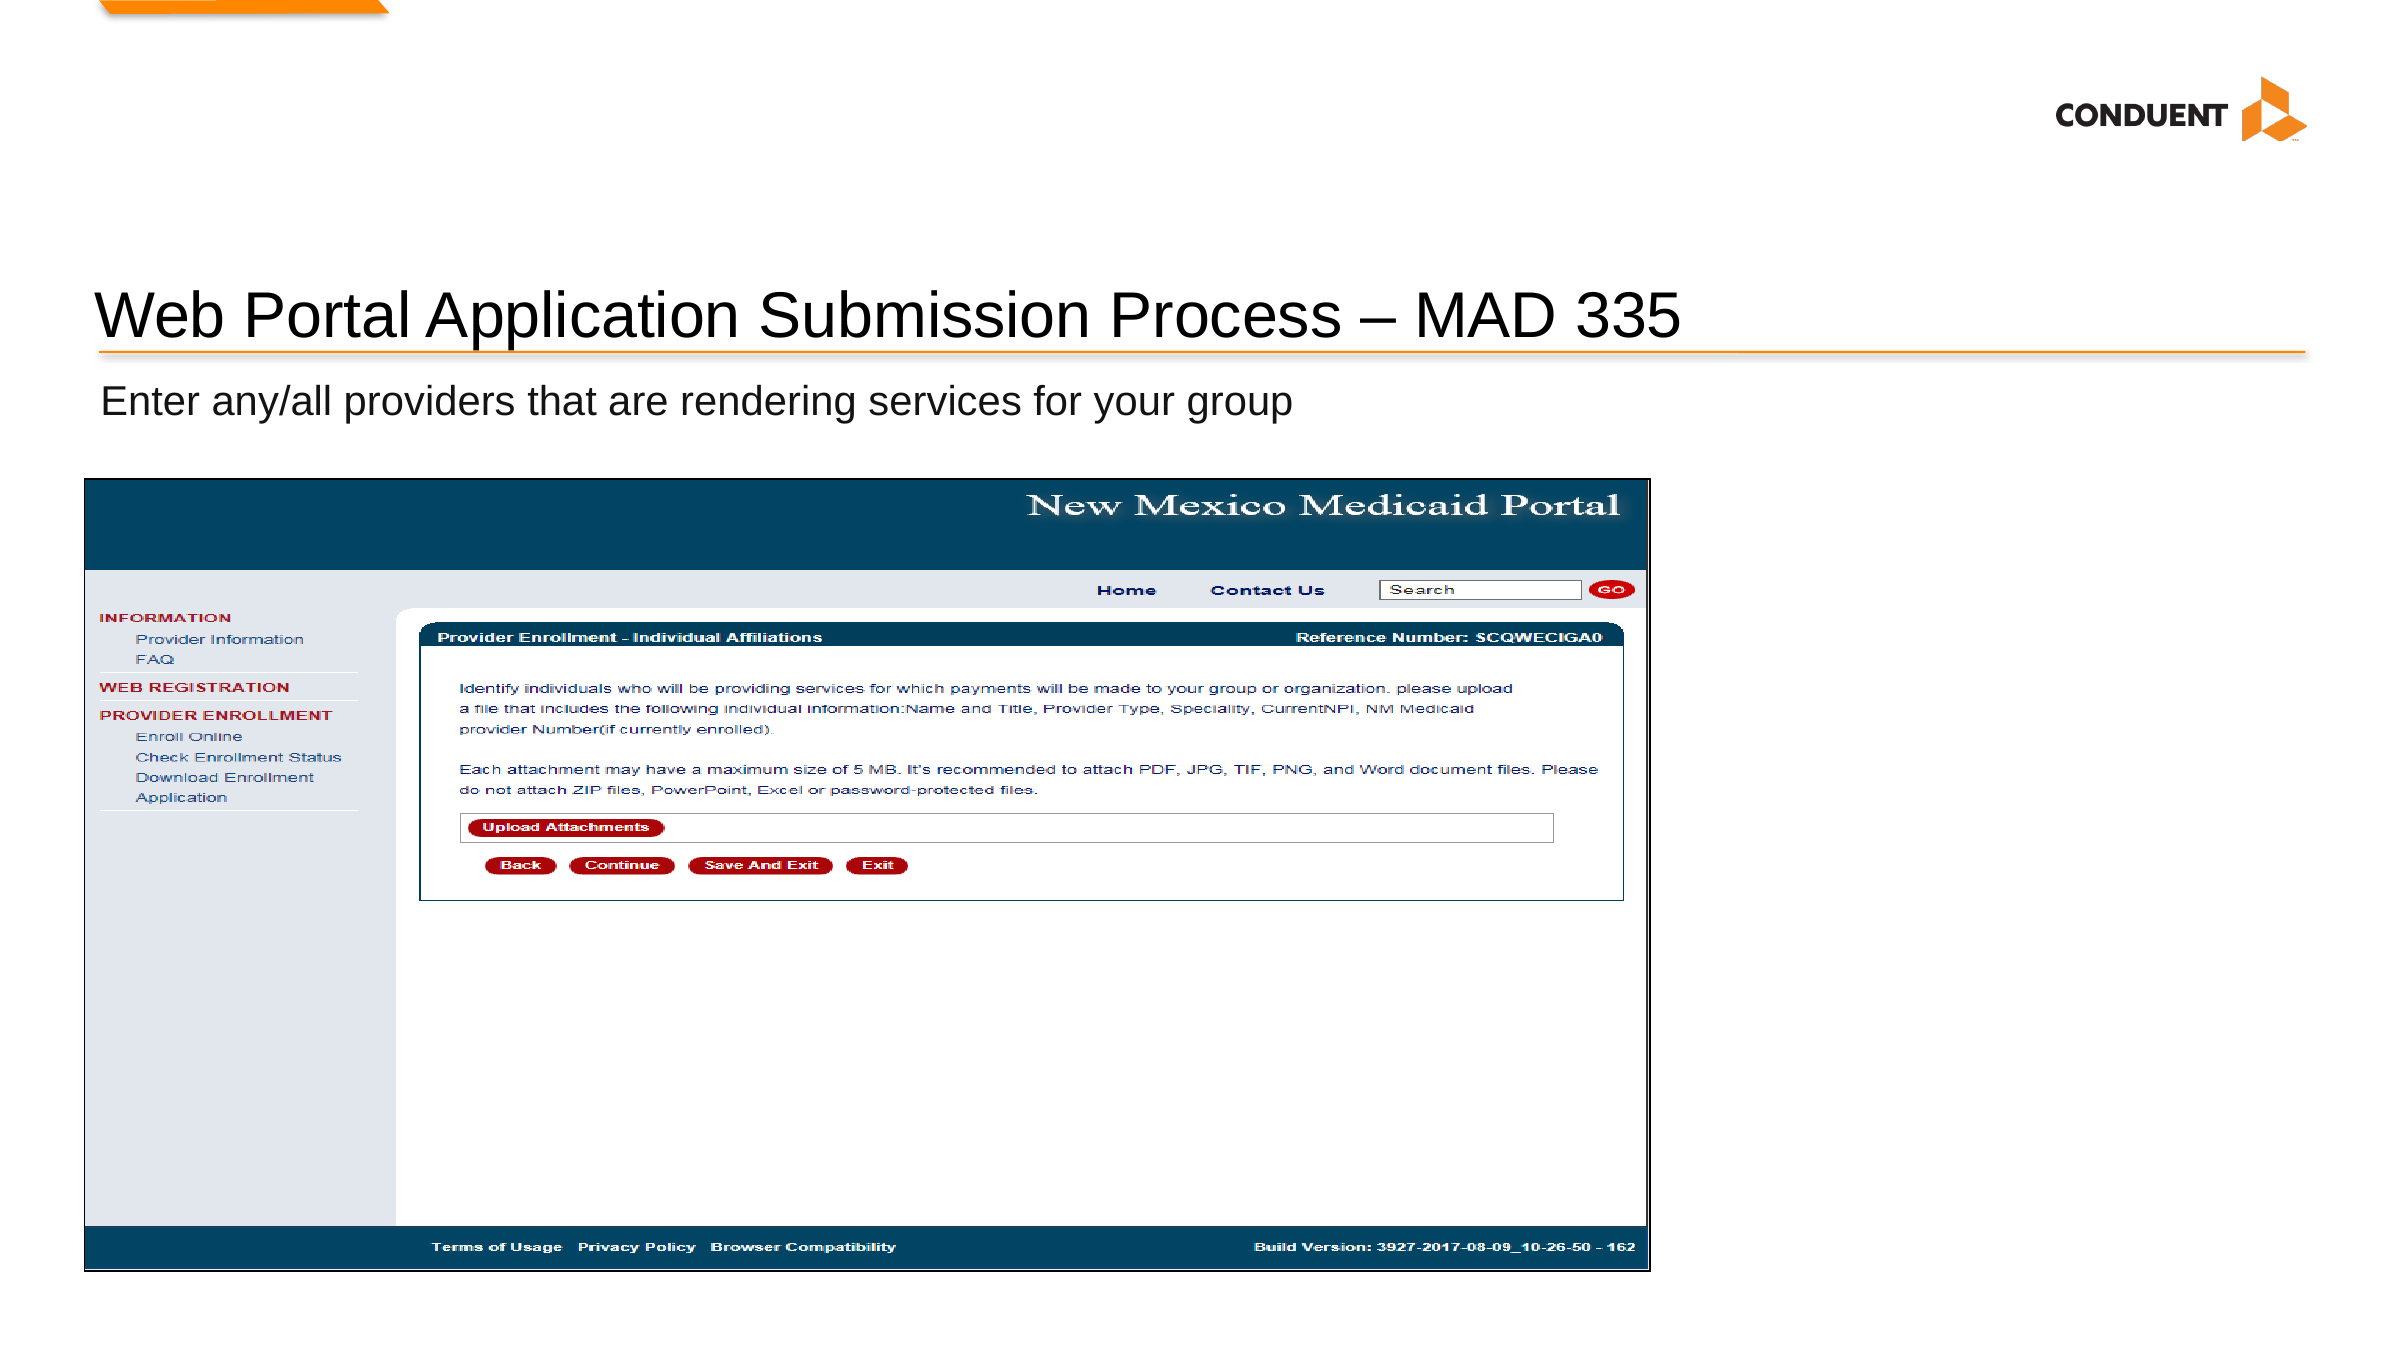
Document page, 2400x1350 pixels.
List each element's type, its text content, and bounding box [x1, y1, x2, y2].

picture [544, 1246, 556, 1252]
picture [1494, 1244, 1505, 1250]
picture [1261, 1244, 1275, 1250]
picture [612, 1246, 623, 1250]
title Web Portal Application Submission Process – MAD 335 [79, 265, 2307, 383]
picture [1547, 1244, 1555, 1250]
picture [806, 1246, 818, 1250]
picture [1278, 1244, 1289, 1250]
picture [1468, 1244, 1475, 1250]
picture [1303, 1244, 1312, 1250]
picture [85, 479, 1650, 1271]
picture [739, 1246, 767, 1250]
picture [836, 1244, 848, 1250]
picture [1314, 1246, 1326, 1250]
picture [586, 1244, 593, 1250]
picture [719, 1244, 728, 1250]
picture [1028, 494, 1630, 523]
picture [869, 1244, 884, 1250]
list Enter any/all providers that are rendering services for your group [85, 341, 2307, 1036]
picture [1532, 1244, 1539, 1250]
